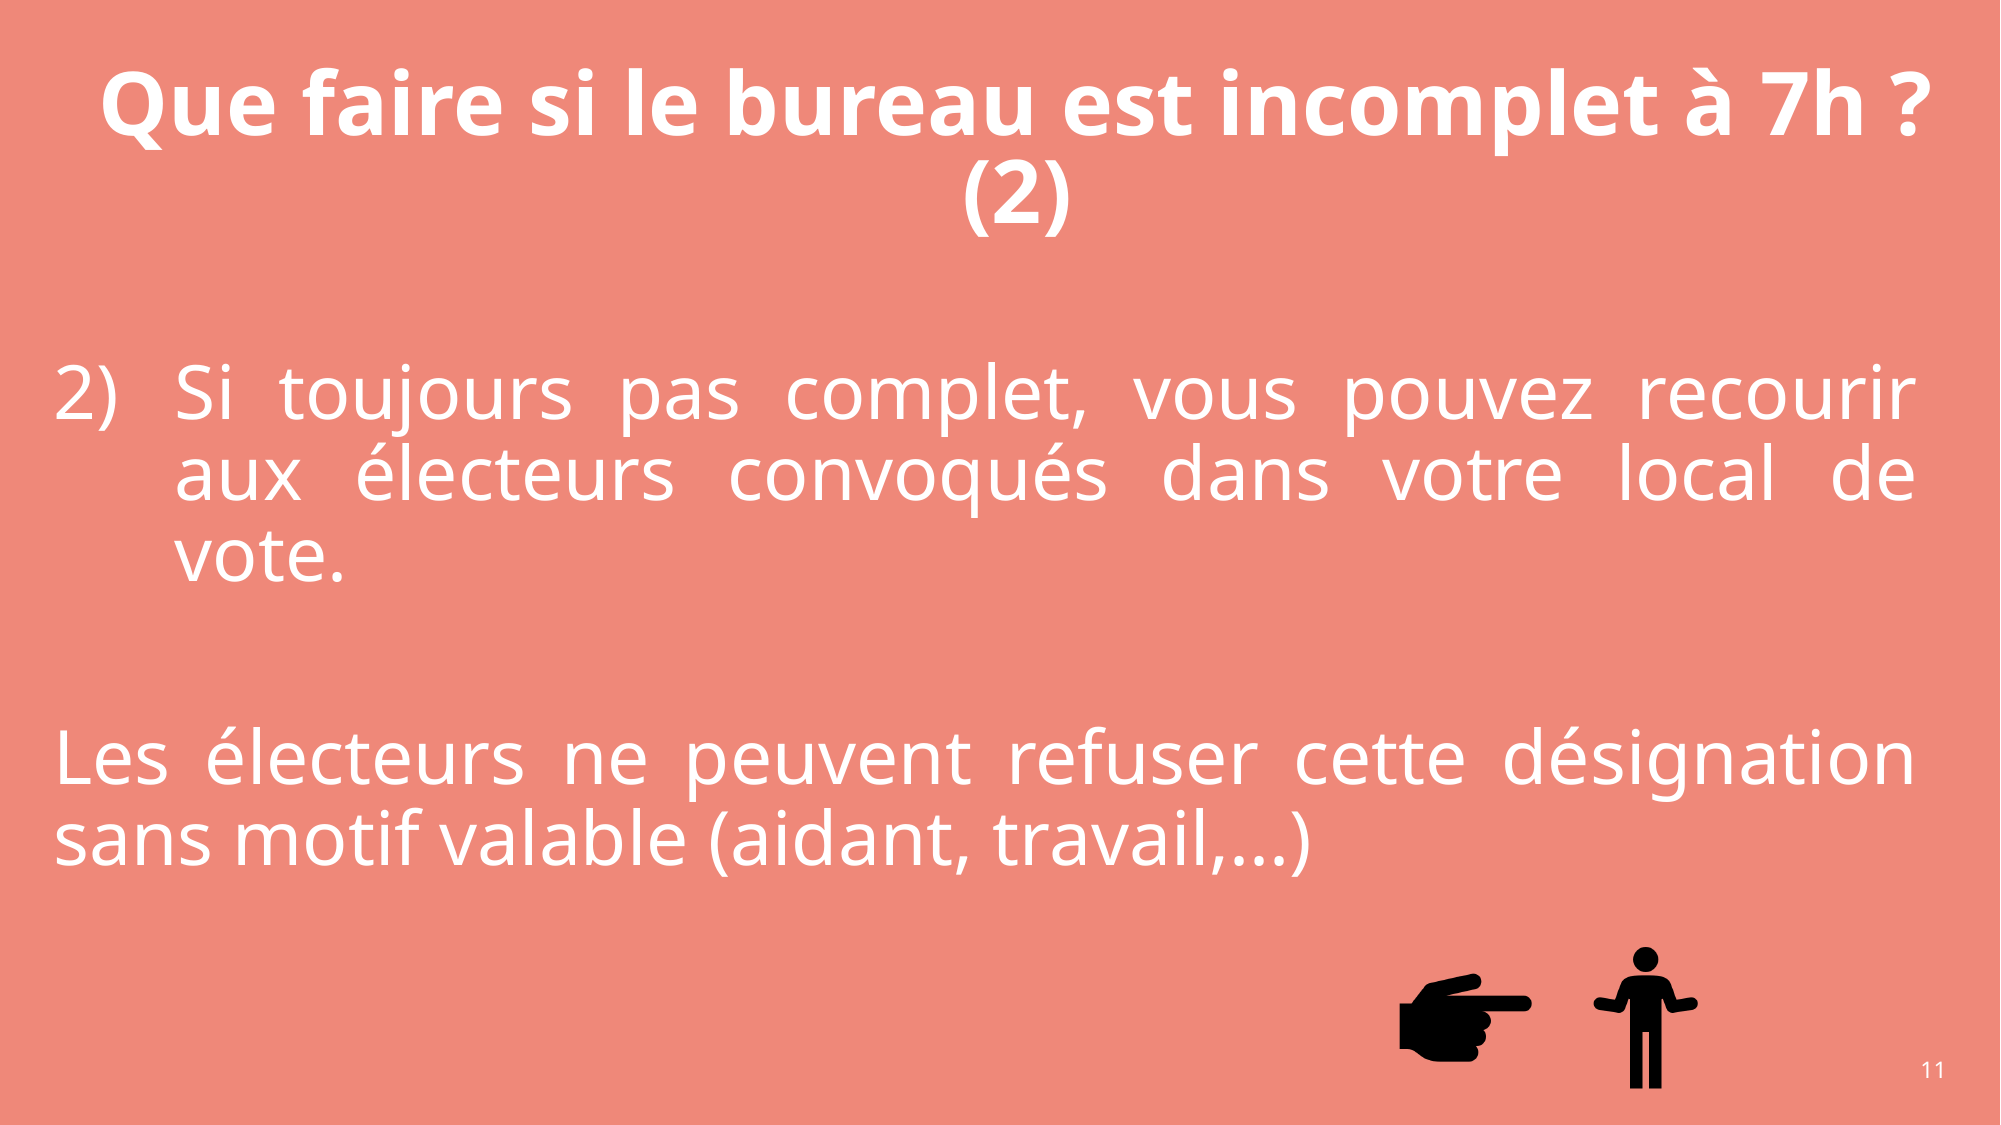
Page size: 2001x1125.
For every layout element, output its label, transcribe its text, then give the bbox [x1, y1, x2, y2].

slide_number 11 [1511, 1041, 1962, 1102]
list Si toujours pas complet, vous pouvez recourir aux électeurs convoqués dans votre local de vote. Les électeurs ne peuvent refuser cette désignation sans motif valable (aidant, travail,...) [38, 347, 1934, 1102]
title Que faire si le bureau est incomplet à 7h ? (2) [83, 57, 1950, 249]
picture [1570, 942, 1721, 1093]
picture [1390, 942, 1541, 1093]
